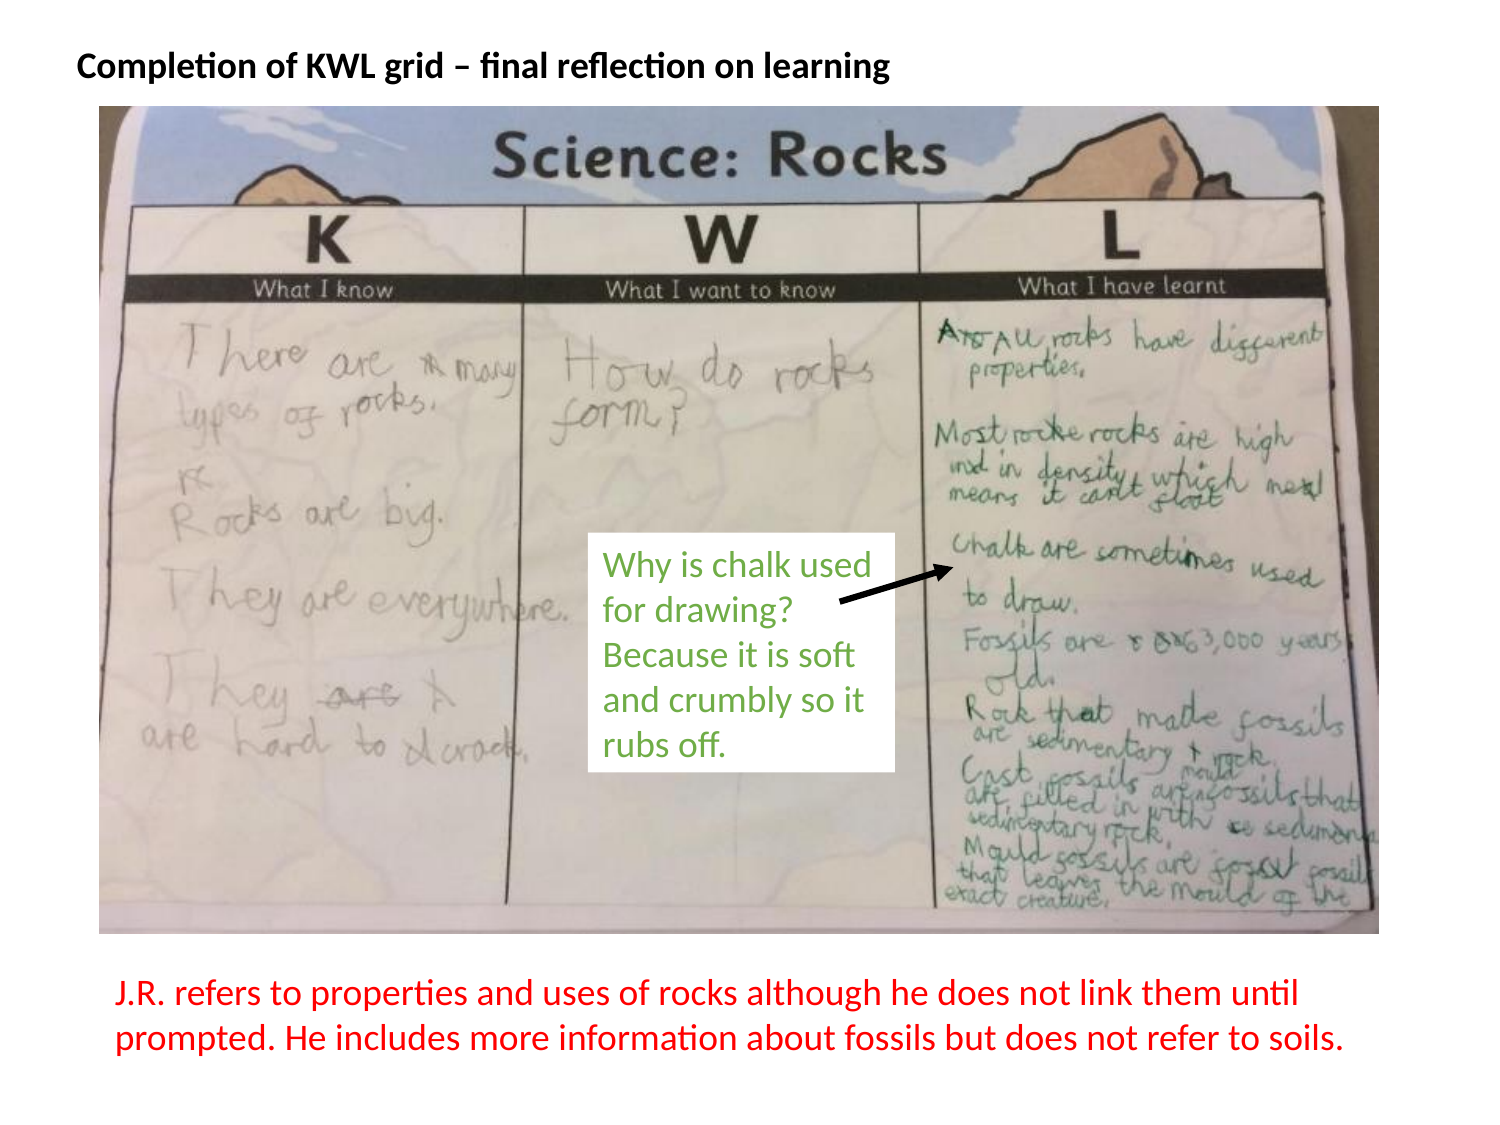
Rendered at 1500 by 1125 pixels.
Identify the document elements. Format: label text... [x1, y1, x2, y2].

text_box J.R. refers to properties and uses of rocks although he does not link them until prompted. He includes more information about fossils but does not refer to soils. [99, 960, 1383, 1065]
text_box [839, 567, 954, 602]
text_box Completion of KWL grid – final reflection on learning [62, 33, 1281, 94]
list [99, 106, 1383, 935]
